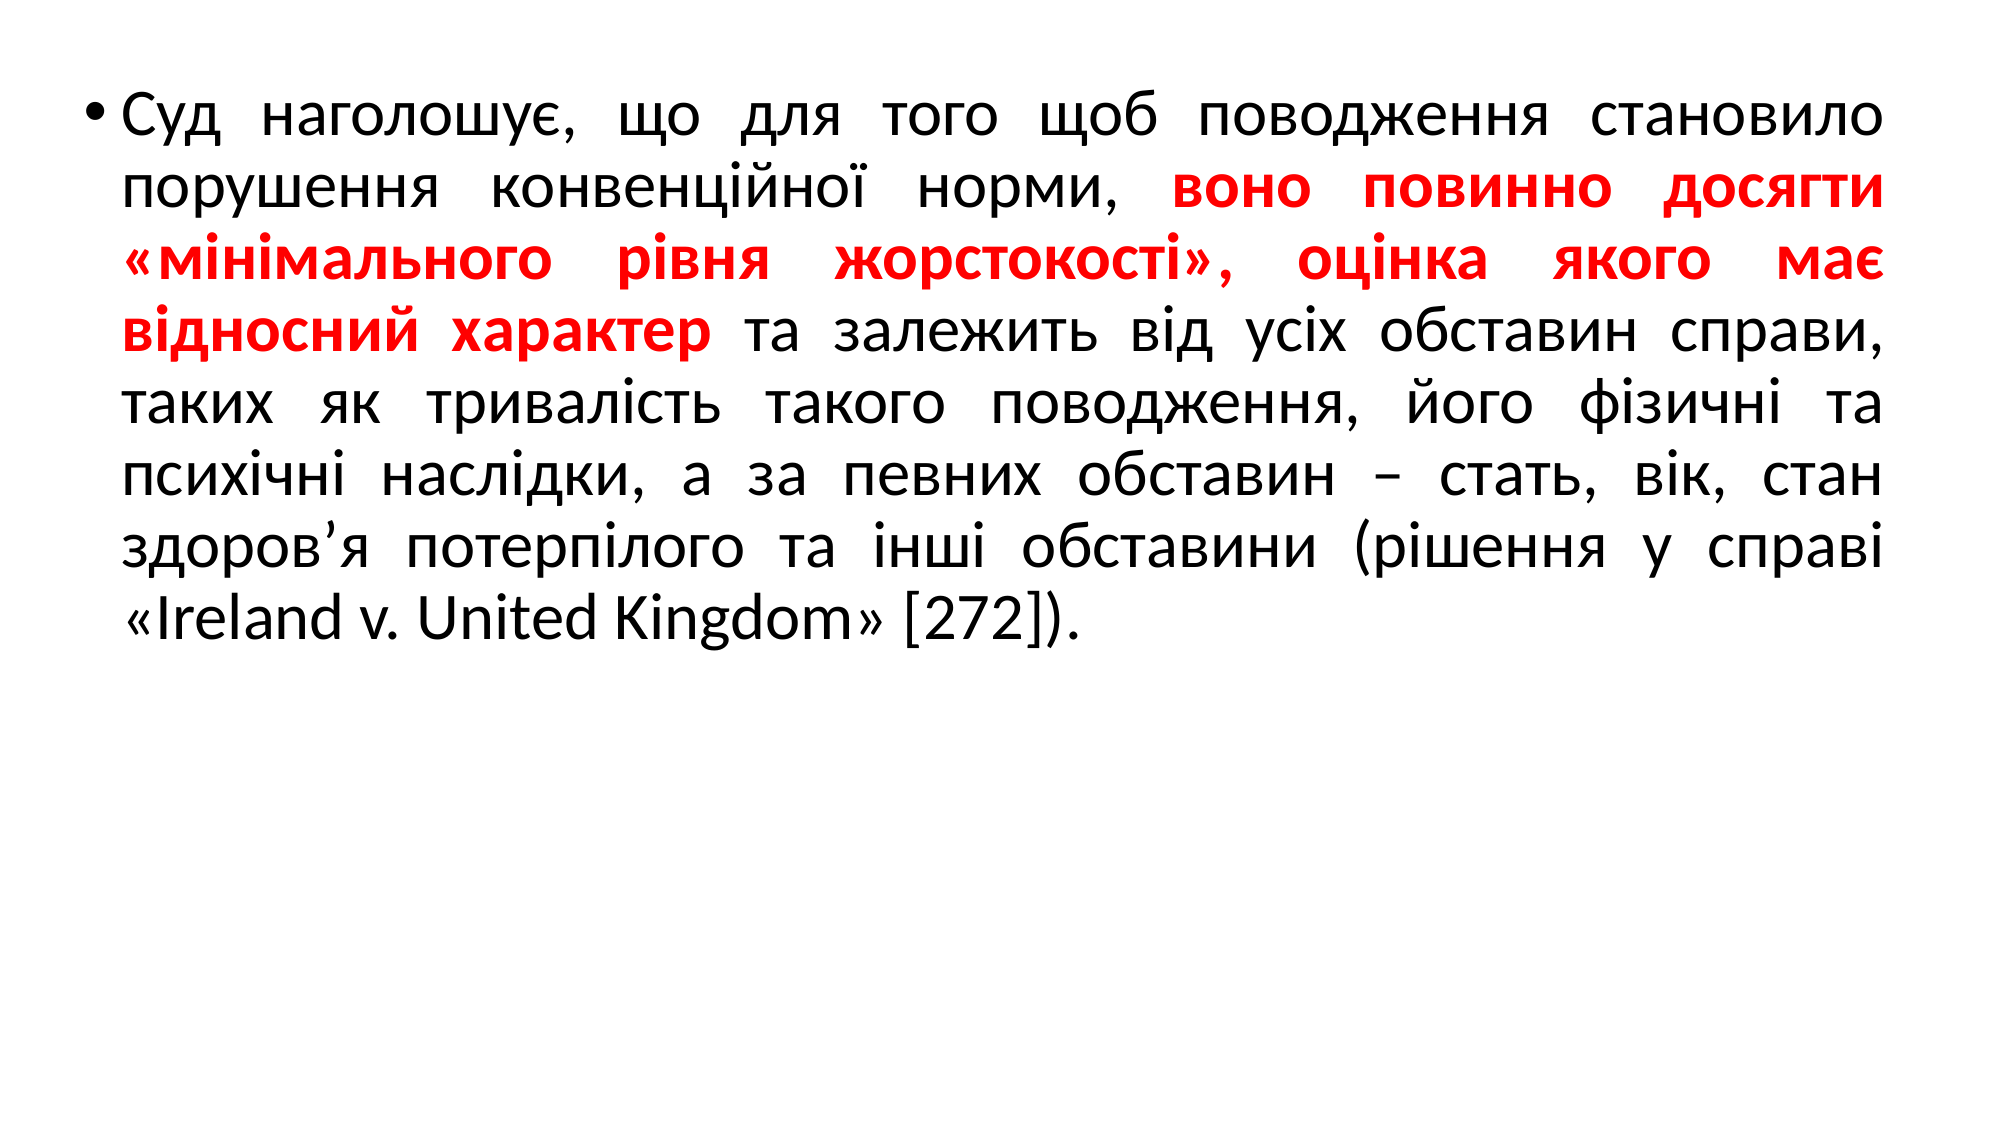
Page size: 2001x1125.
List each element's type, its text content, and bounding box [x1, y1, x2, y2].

list Суд наголошує, що для того щоб поводження становило порушення конвенційної норми, воно повинно досягти «мінімального рівня жорстокості», оцінка якого має відносний характер та залежить від усіх обставин справи, таких як тривалість такого поводження, його фізичні та психічні наслідки, а за певних обставин – стать, вік, стан здоров’я потерпілого та інші обставини (рішення у справі «Ireland v. United Kingdom» [272]). [68, 70, 1902, 1014]
